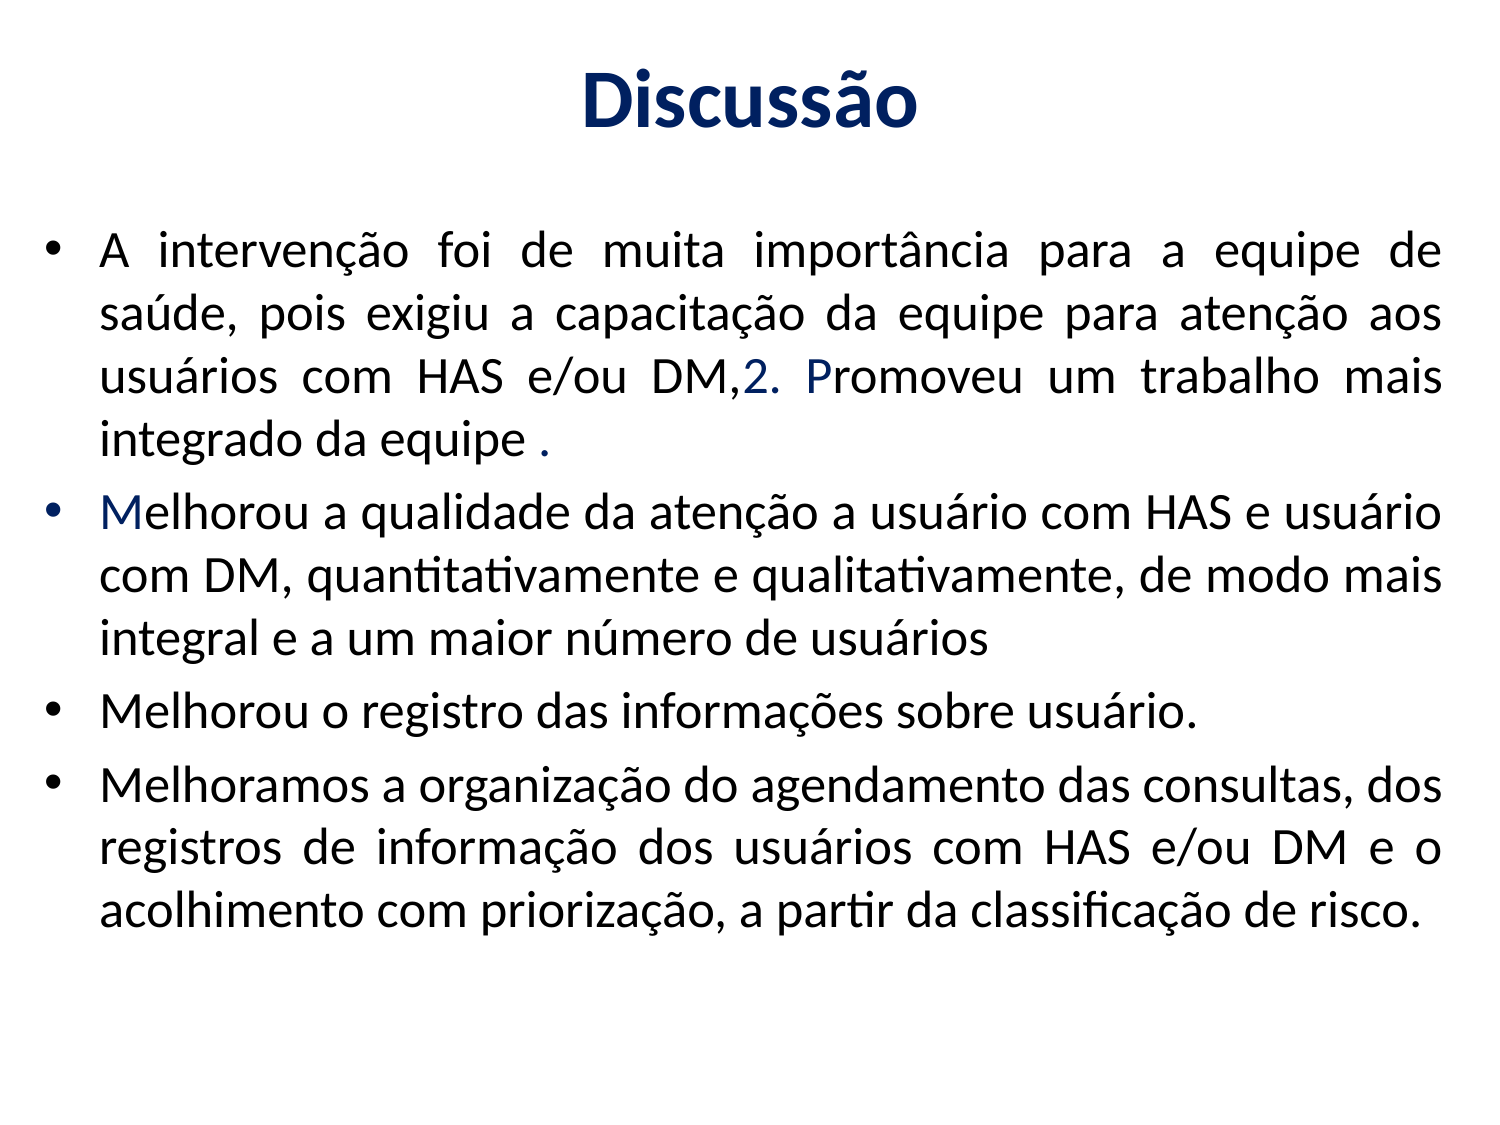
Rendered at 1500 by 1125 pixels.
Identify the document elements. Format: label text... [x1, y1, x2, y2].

list A intervenção foi de muita importância para a equipe de saúde, pois exigiu a capacitação da equipe para atenção aos usuários com HAS e/ou DM,2. Promoveu um trabalho mais integrado da equipe . Melhorou a qualidade da atenção a usuário com HAS e usuário com DM, quantitativamente e qualitativamente, de modo mais integral e a um maior número de usuários Melhorou o registro das informações sobre usuário. Melhoramos a organização do agendamento das consultas, dos registros de informação dos usuários com HAS e/ou DM e o acolhimento com priorização, a partir da classificação de risco. [29, 208, 1459, 1005]
title Discussão [371, 0, 1128, 188]
